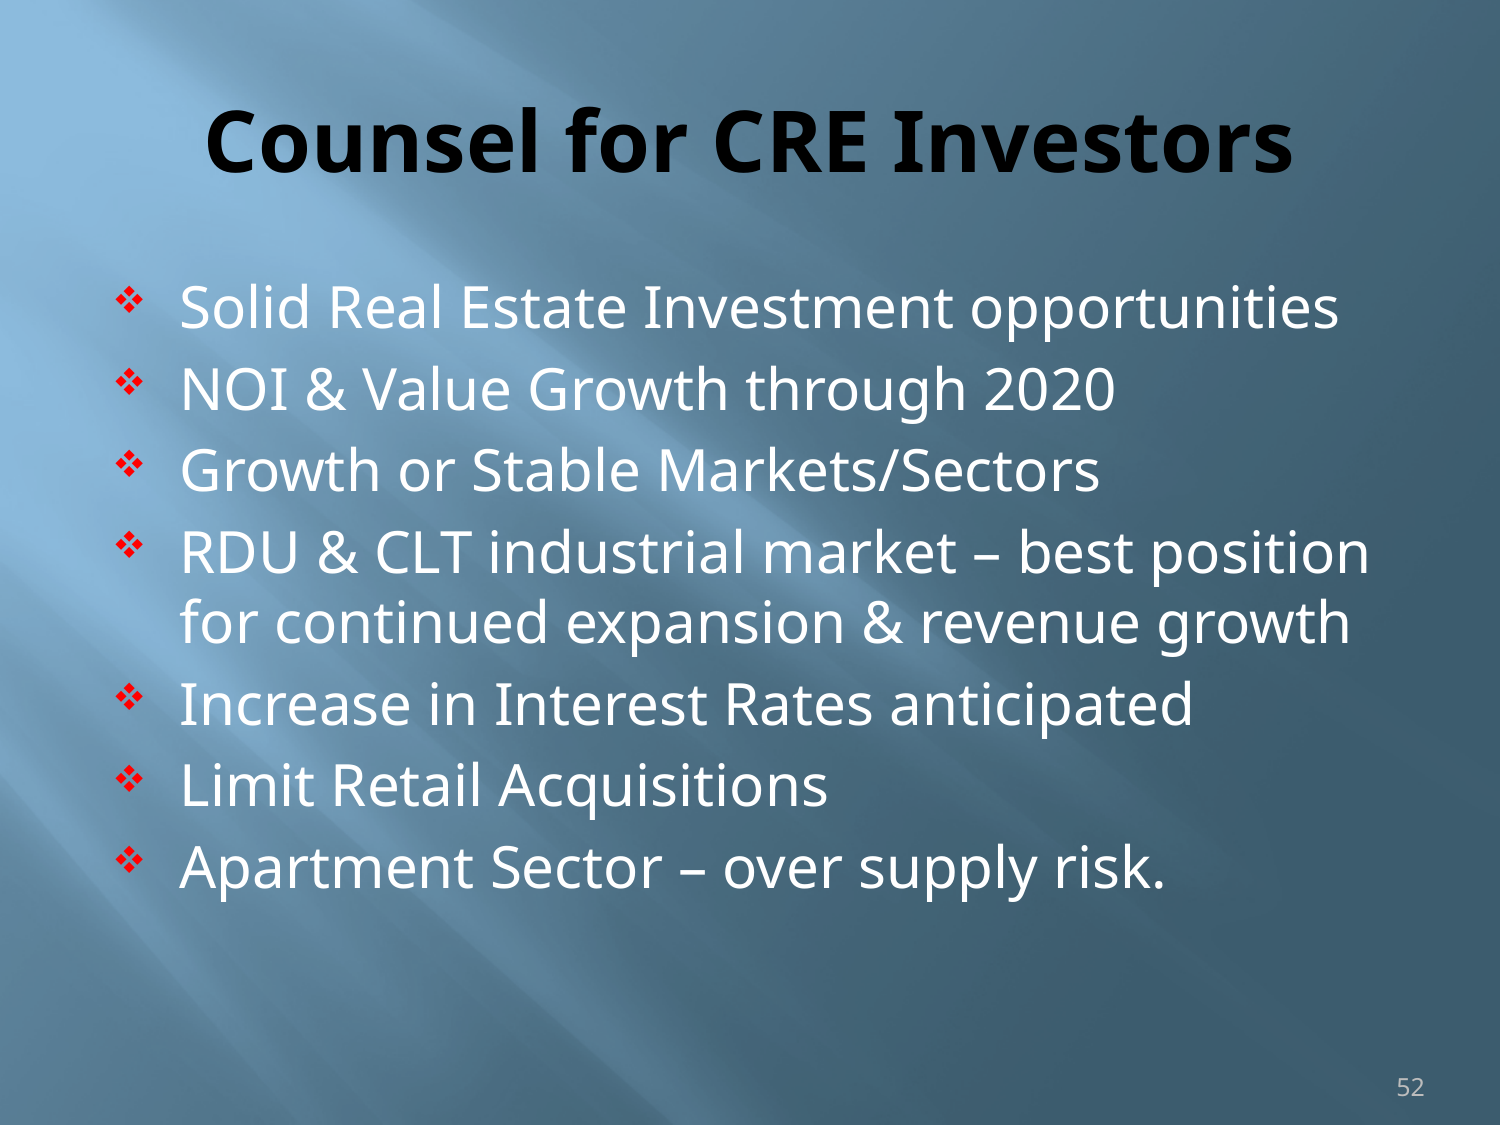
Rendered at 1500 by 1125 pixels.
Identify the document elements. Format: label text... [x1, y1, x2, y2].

title Counsel for CRE Investors [75, 45, 1425, 233]
list Solid Real Estate Investment opportunities NOI & Value Growth through 2020 Growth or Stable Markets/Sectors RDU & CLT industrial market – best position for continued expansion & revenue growth Increase in Interest Rates anticipated Limit Retail Acquisitions Apartment Sector – over supply risk. [75, 262, 1425, 1035]
slide_number 52 [1299, 1052, 1425, 1113]
